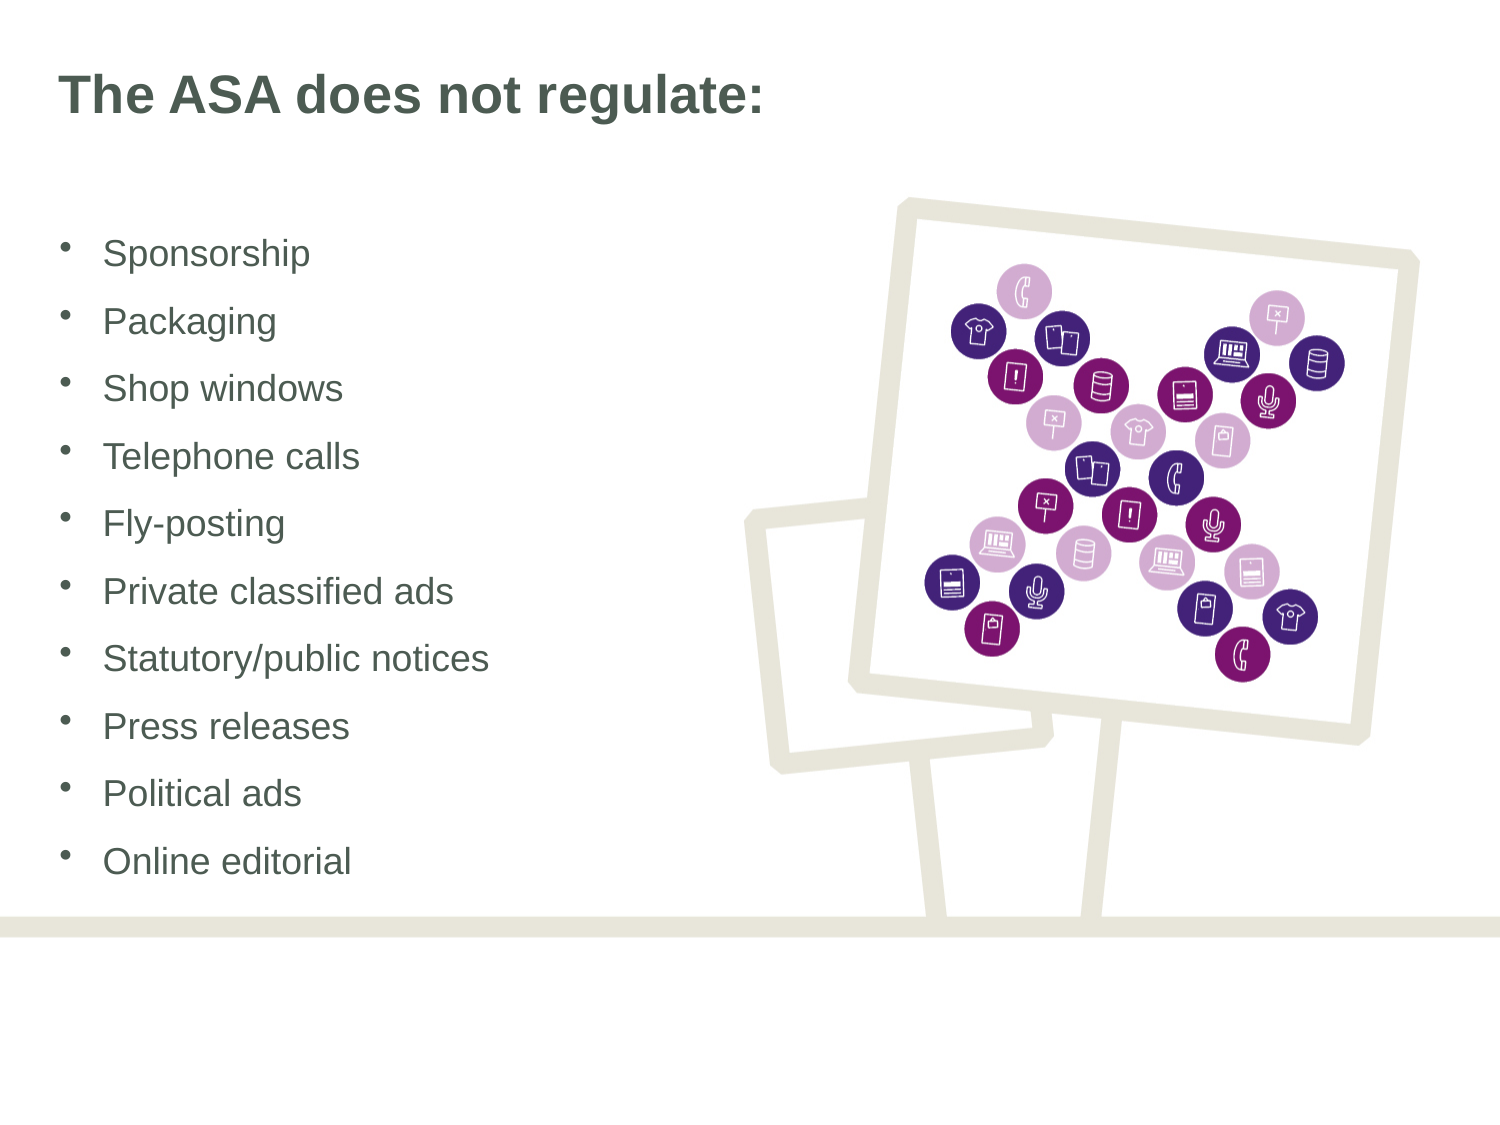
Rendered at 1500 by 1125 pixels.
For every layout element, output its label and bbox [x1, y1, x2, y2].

picture [0, 0, 1500, 953]
